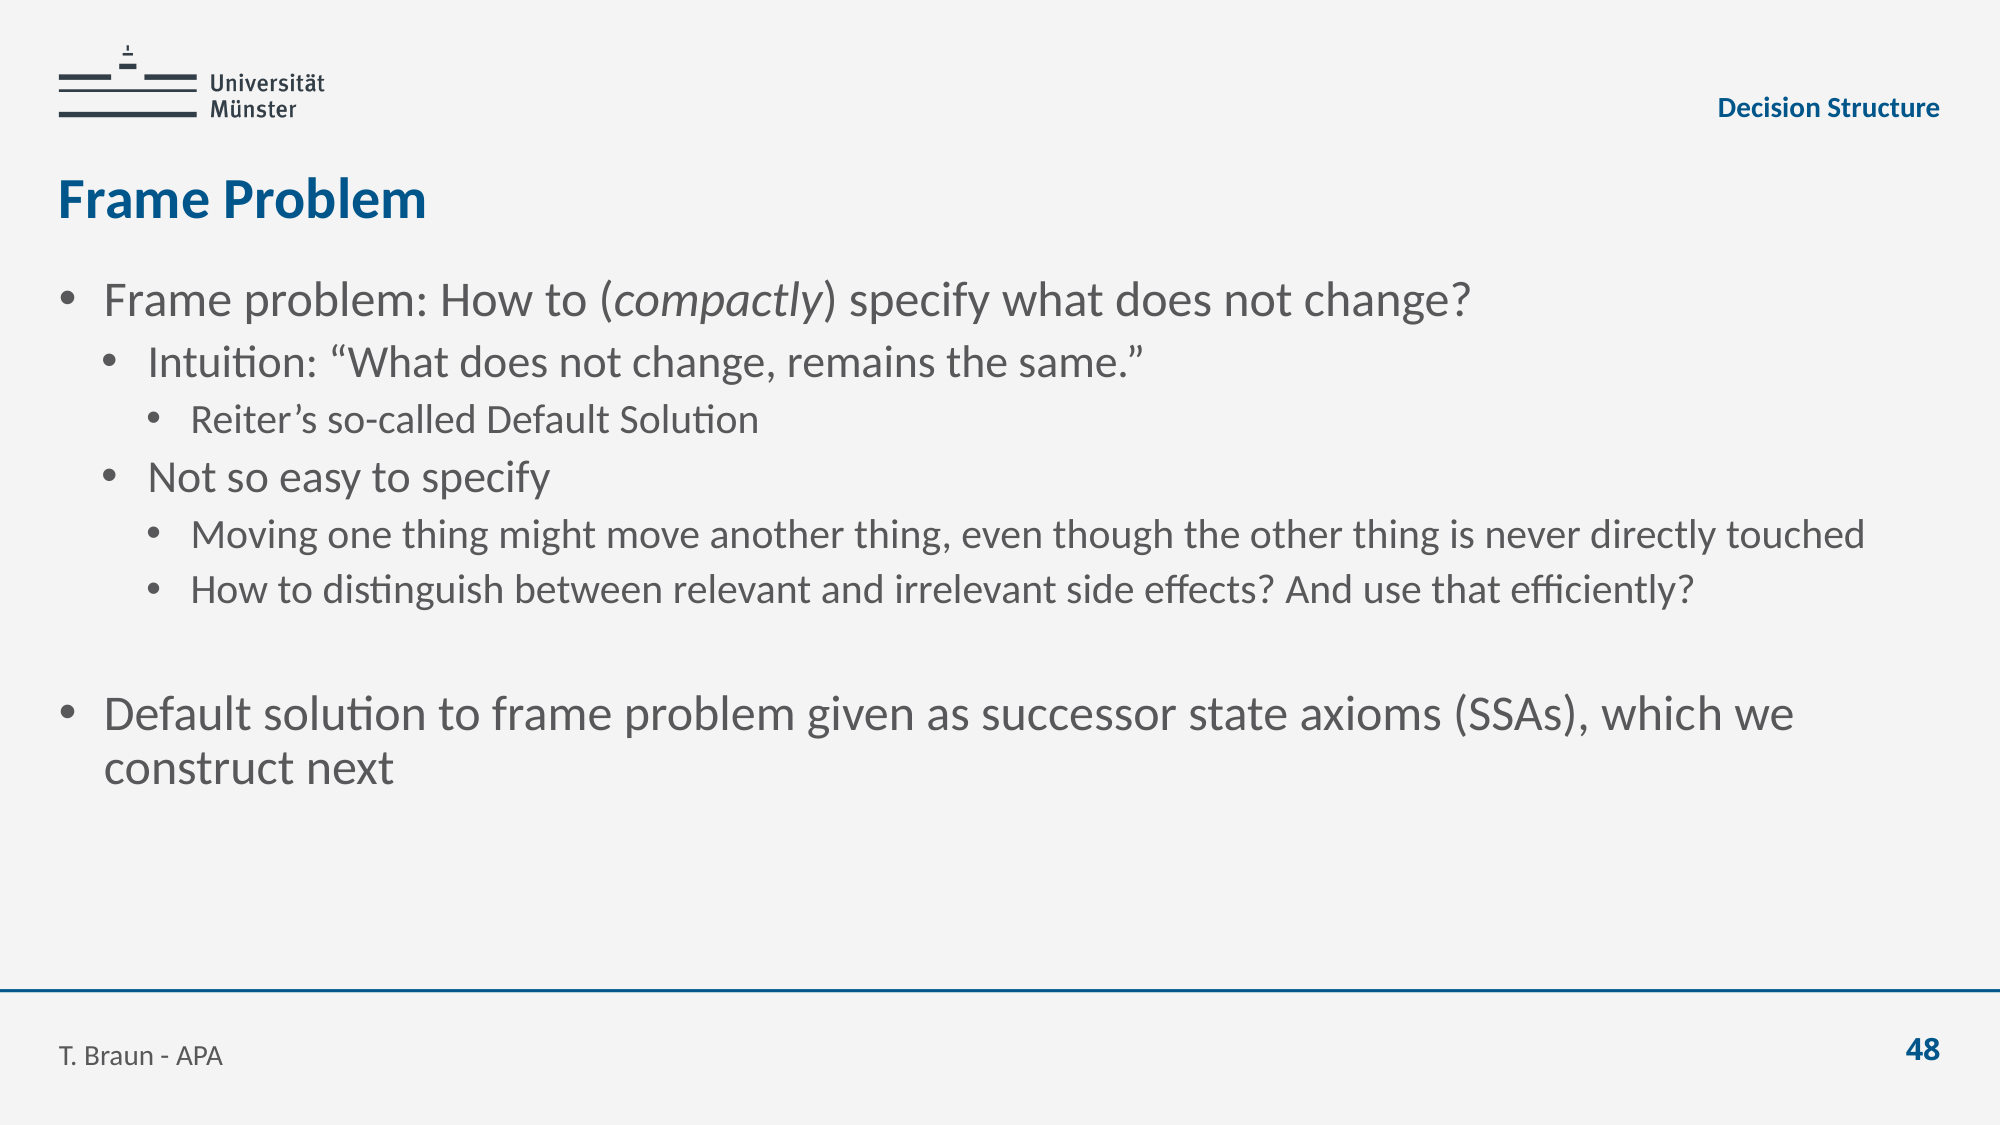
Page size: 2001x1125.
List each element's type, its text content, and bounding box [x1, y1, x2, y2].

slide_number 48 [1822, 1012, 1941, 1072]
title Frame Problem [58, 148, 1941, 243]
list Frame problem: How to (compactly) specify what does not change? Intuition: “What does not change, remains the same.” Reiter’s so-called Default Solution Not so easy to specify Moving one thing might move another thing, even though the other thing is never directly touched How to distinguish between relevant and irrelevant side effects? And use that efficiently? Default solution to frame problem given as successor state axioms (SSAs), which we construct next [58, 273, 1941, 969]
footer T. Braun - APA [58, 1012, 1440, 1072]
picture [57, 43, 326, 119]
slide_number Decision Structure [589, 63, 1941, 123]
